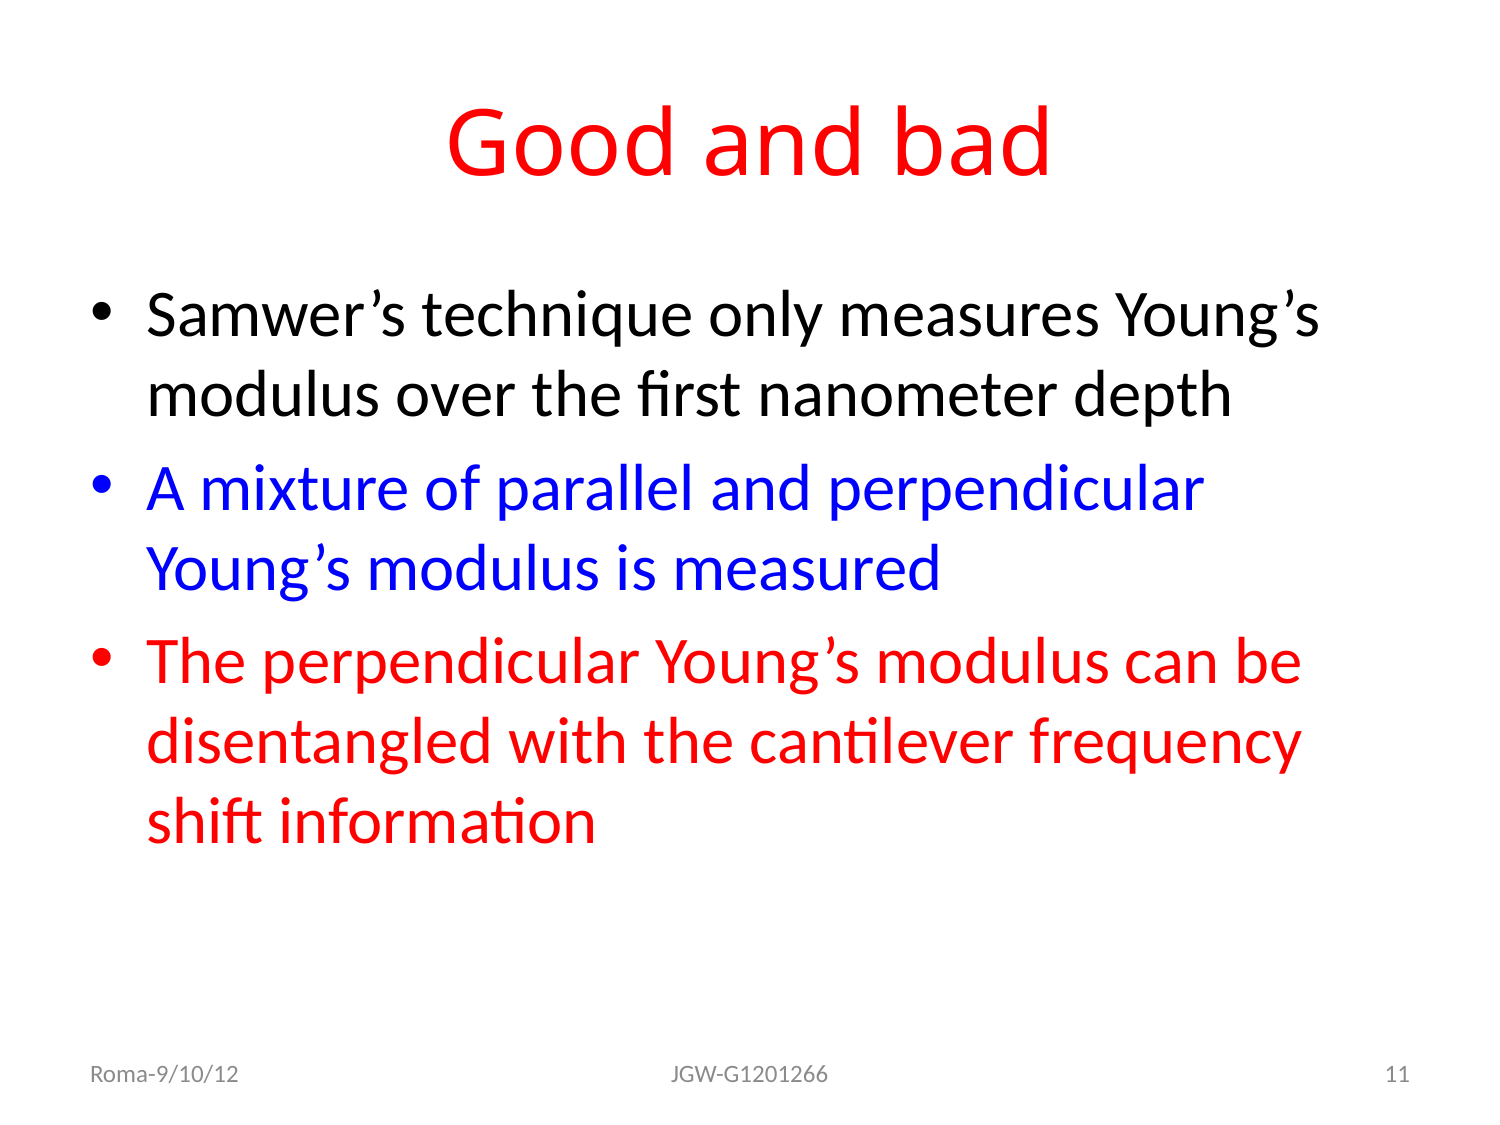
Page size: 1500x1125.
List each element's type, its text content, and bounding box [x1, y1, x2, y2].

footer JGW-G1201266 [512, 1042, 988, 1103]
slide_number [75, 1042, 425, 1103]
title Good and bad [75, 45, 1425, 233]
slide_number 11 [1074, 1042, 1425, 1103]
list Samwer’s technique only measures Young’s modulus over the first nanometer depth A mixture of parallel and perpendicular Young’s modulus is measured The perpendicular Young’s modulus can be disentangled with the cantilever frequency shift information [75, 262, 1425, 1005]
